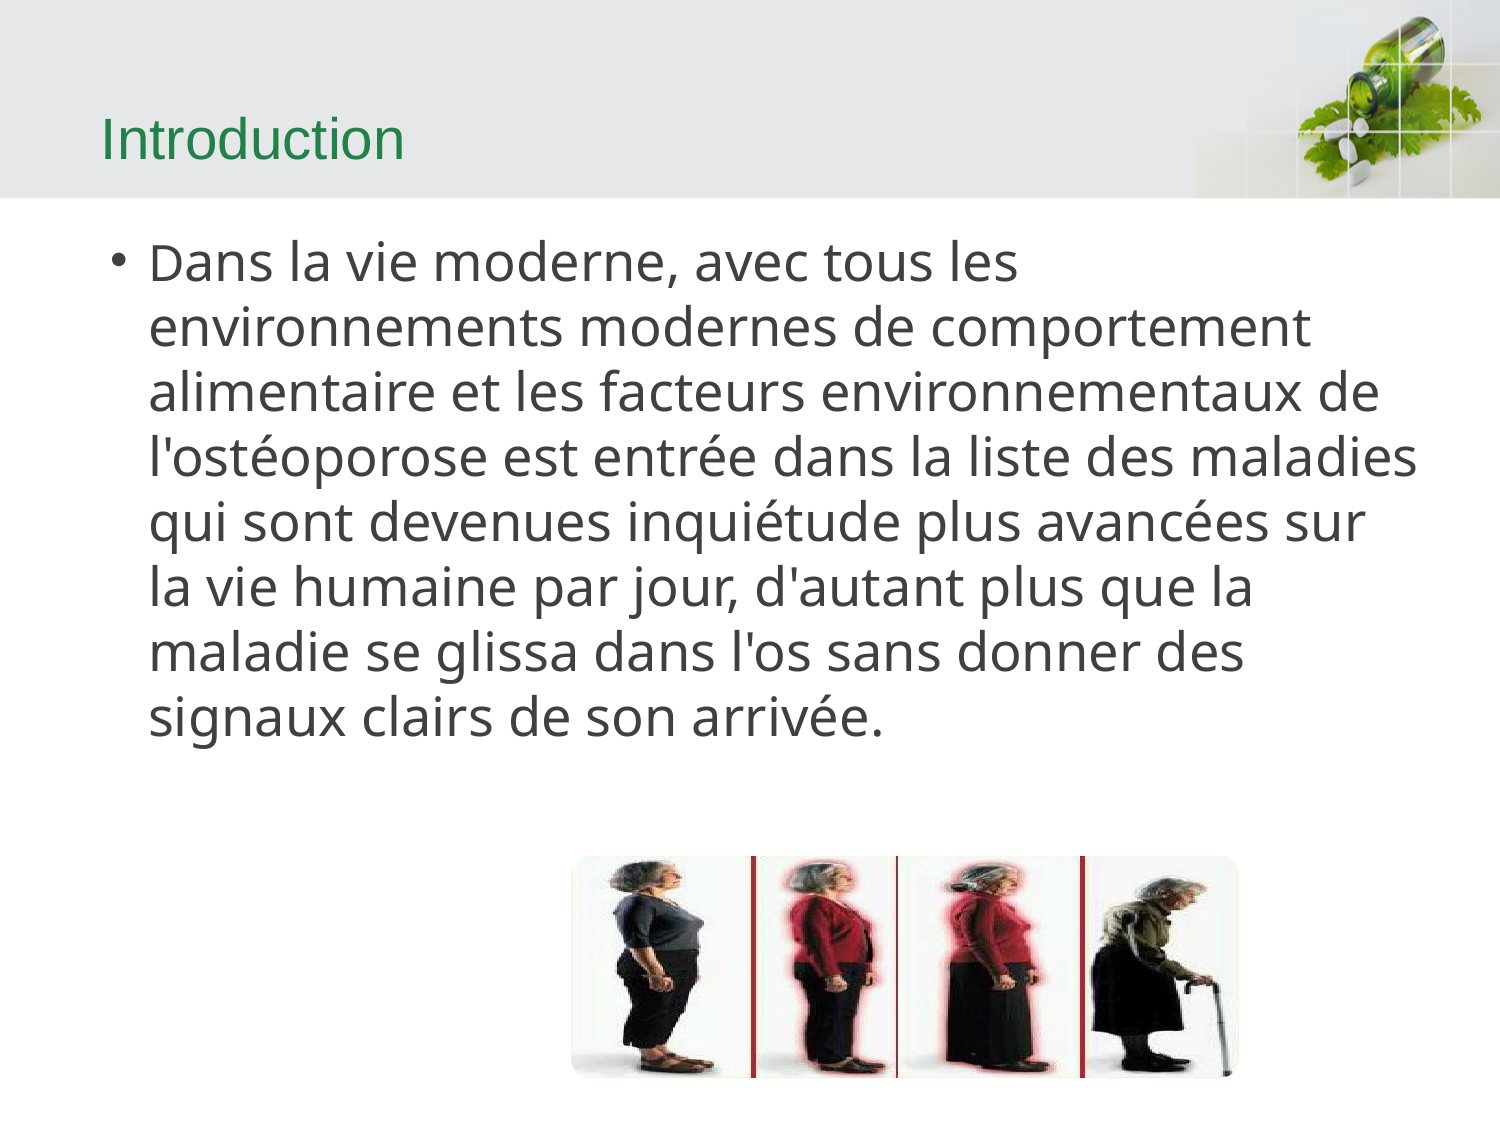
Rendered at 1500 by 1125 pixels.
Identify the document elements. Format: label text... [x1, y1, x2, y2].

title Introduction [85, 39, 1500, 233]
list Dans la vie moderne, avec tous les environnements modernes de comportement alimentaire et les facteurs environnementaux de l'ostéoporose est entrée dans la liste des maladies qui sont devenues inquiétude plus avancées sur la vie humaine par jour, d'autant plus que la maladie se glissa dans l'os sans donner des signaux clairs de son arrivée. [45, 219, 1440, 1076]
picture [0, 0, 1500, 1125]
